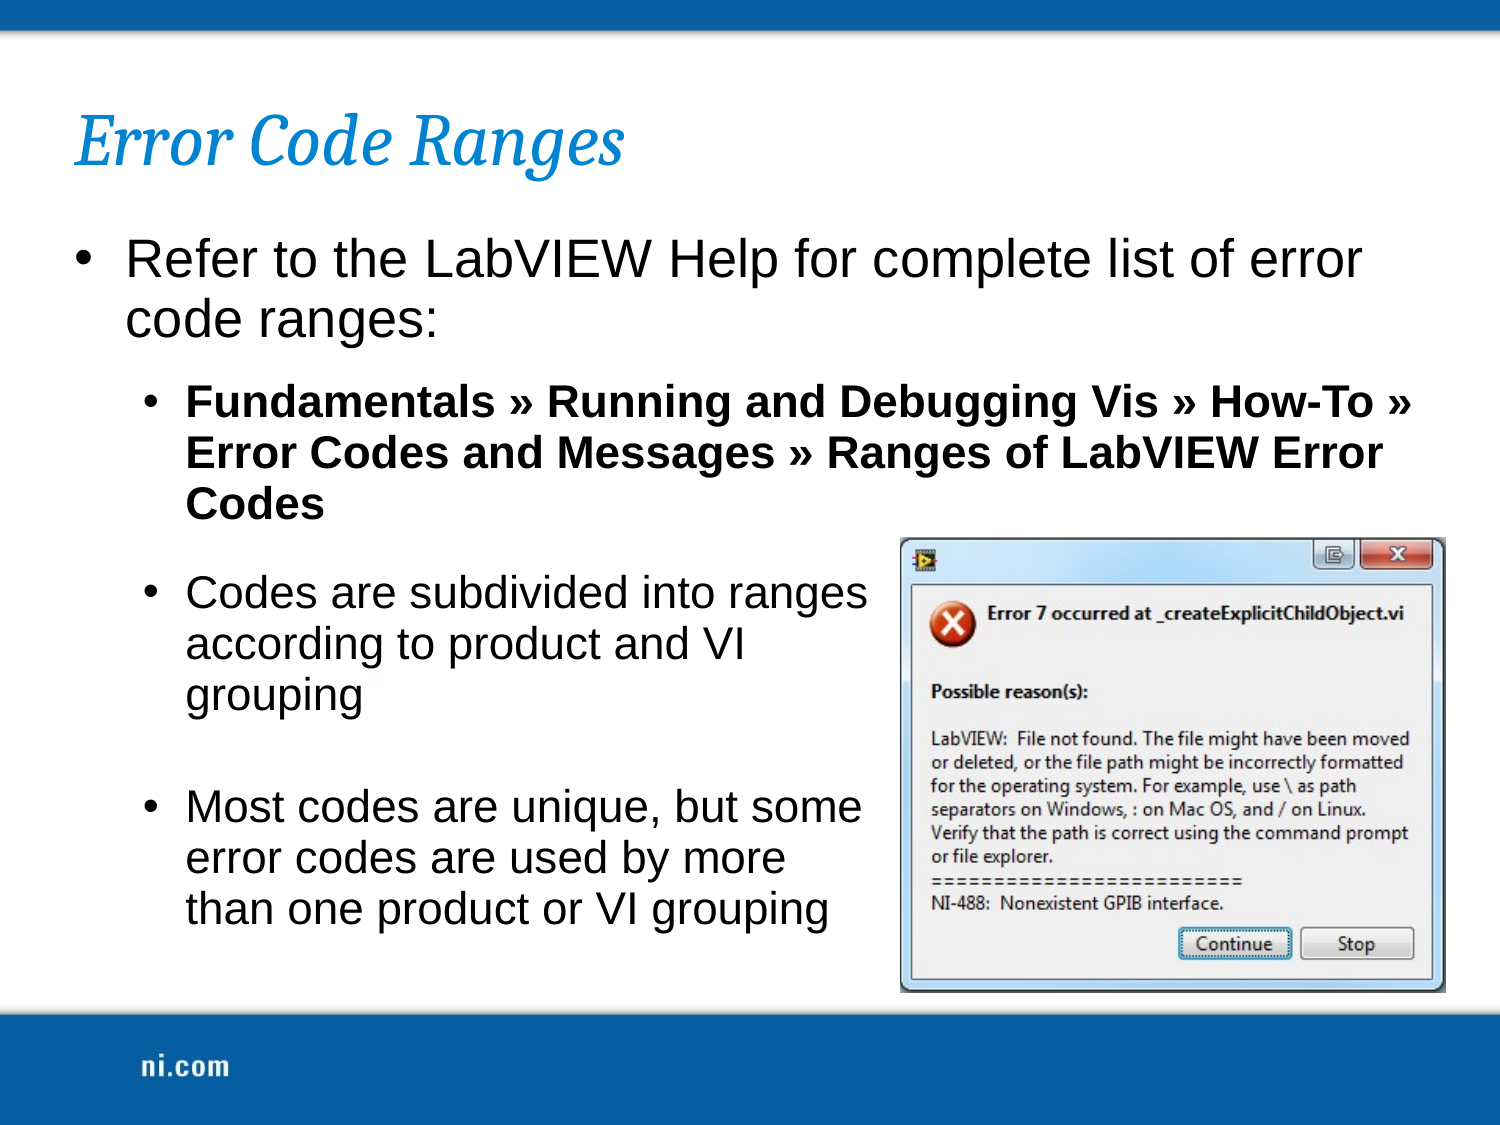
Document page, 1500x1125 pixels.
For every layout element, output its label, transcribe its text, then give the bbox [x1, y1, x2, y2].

text_box Codes are subdivided into ranges according to product and VI grouping Most codes are unique, but some error codes are used by more than one product or VI grouping [74, 563, 875, 975]
list Refer to the LabVIEW Help for complete list of error code ranges: Fundamentals » Running and Debugging Vis » How-To » Error Codes and Messages » Ranges of LabVIEW Error Codes [74, 233, 1425, 968]
title Error Code Ranges [74, 44, 1425, 233]
picture [0, 0, 1500, 1125]
